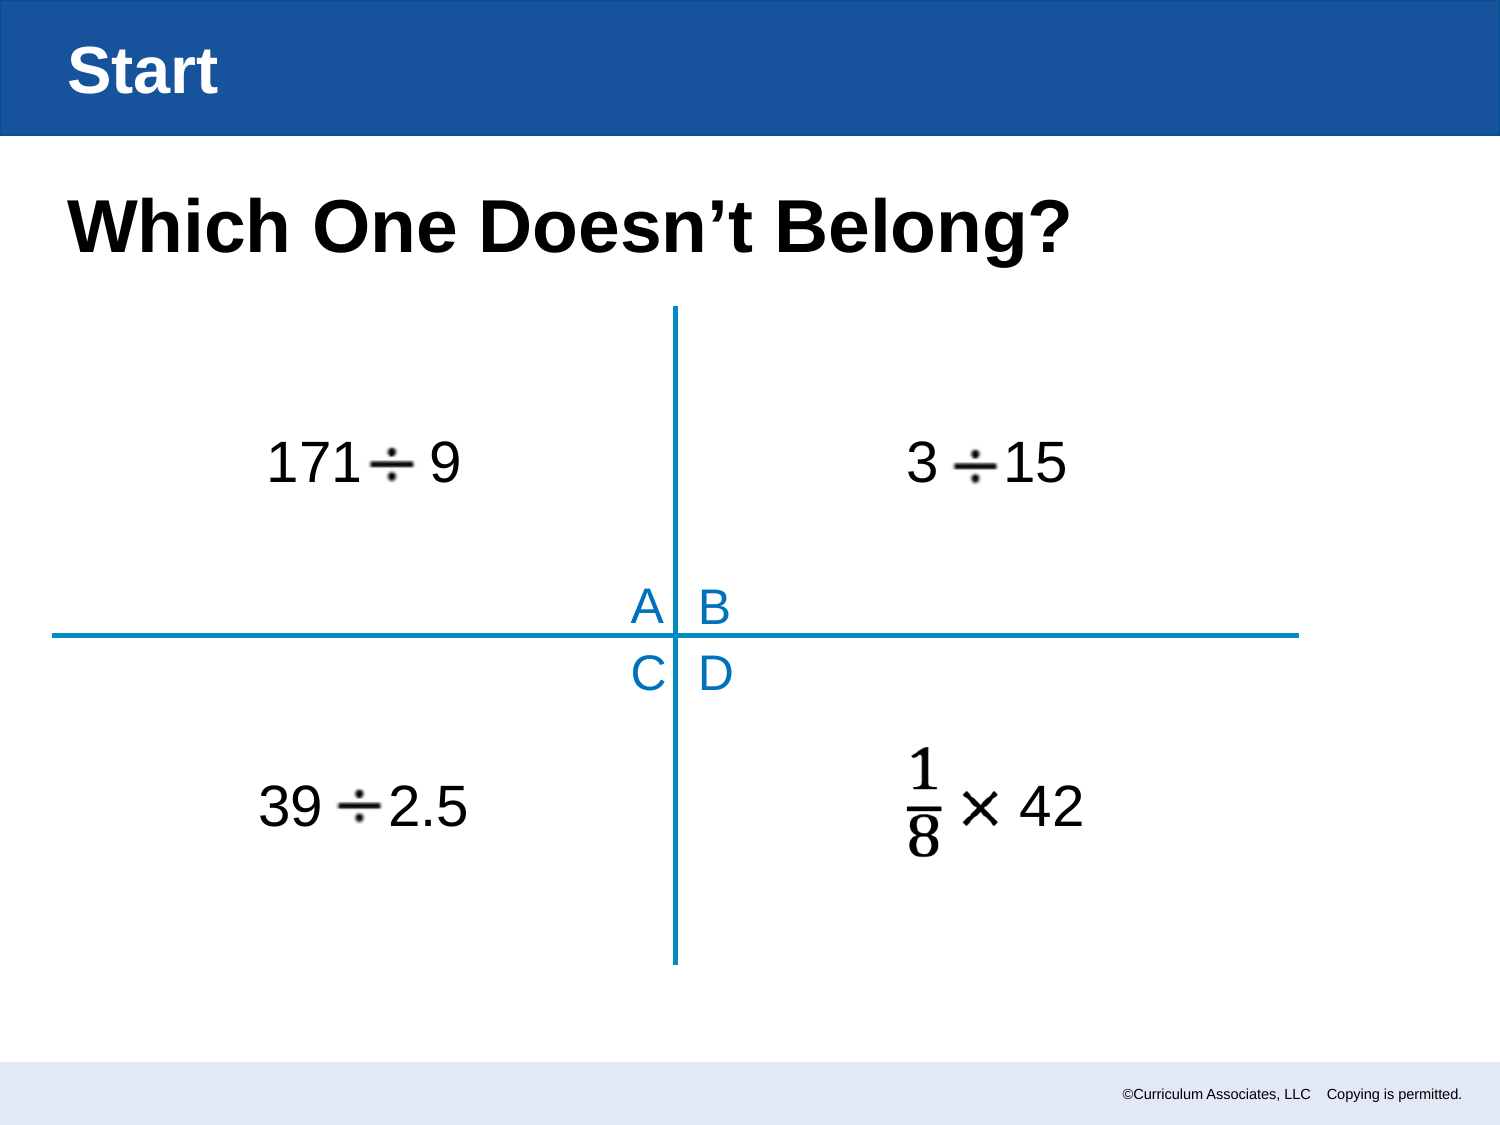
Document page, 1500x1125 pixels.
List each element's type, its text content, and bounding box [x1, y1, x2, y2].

picture [886, 738, 1014, 876]
picture [943, 440, 1006, 491]
list D [683, 639, 736, 697]
list B [683, 573, 736, 631]
picture [327, 780, 390, 831]
list C [615, 639, 669, 697]
picture [359, 438, 423, 489]
list 42 [687, 648, 1287, 966]
list A [615, 573, 669, 631]
list Which One Doesn’t Belong? [52, 169, 1300, 259]
list 3 15 [688, 305, 1287, 623]
list 39 2.5 [64, 648, 664, 966]
list Start [52, 14, 1300, 130]
list 171 9 [64, 305, 664, 623]
